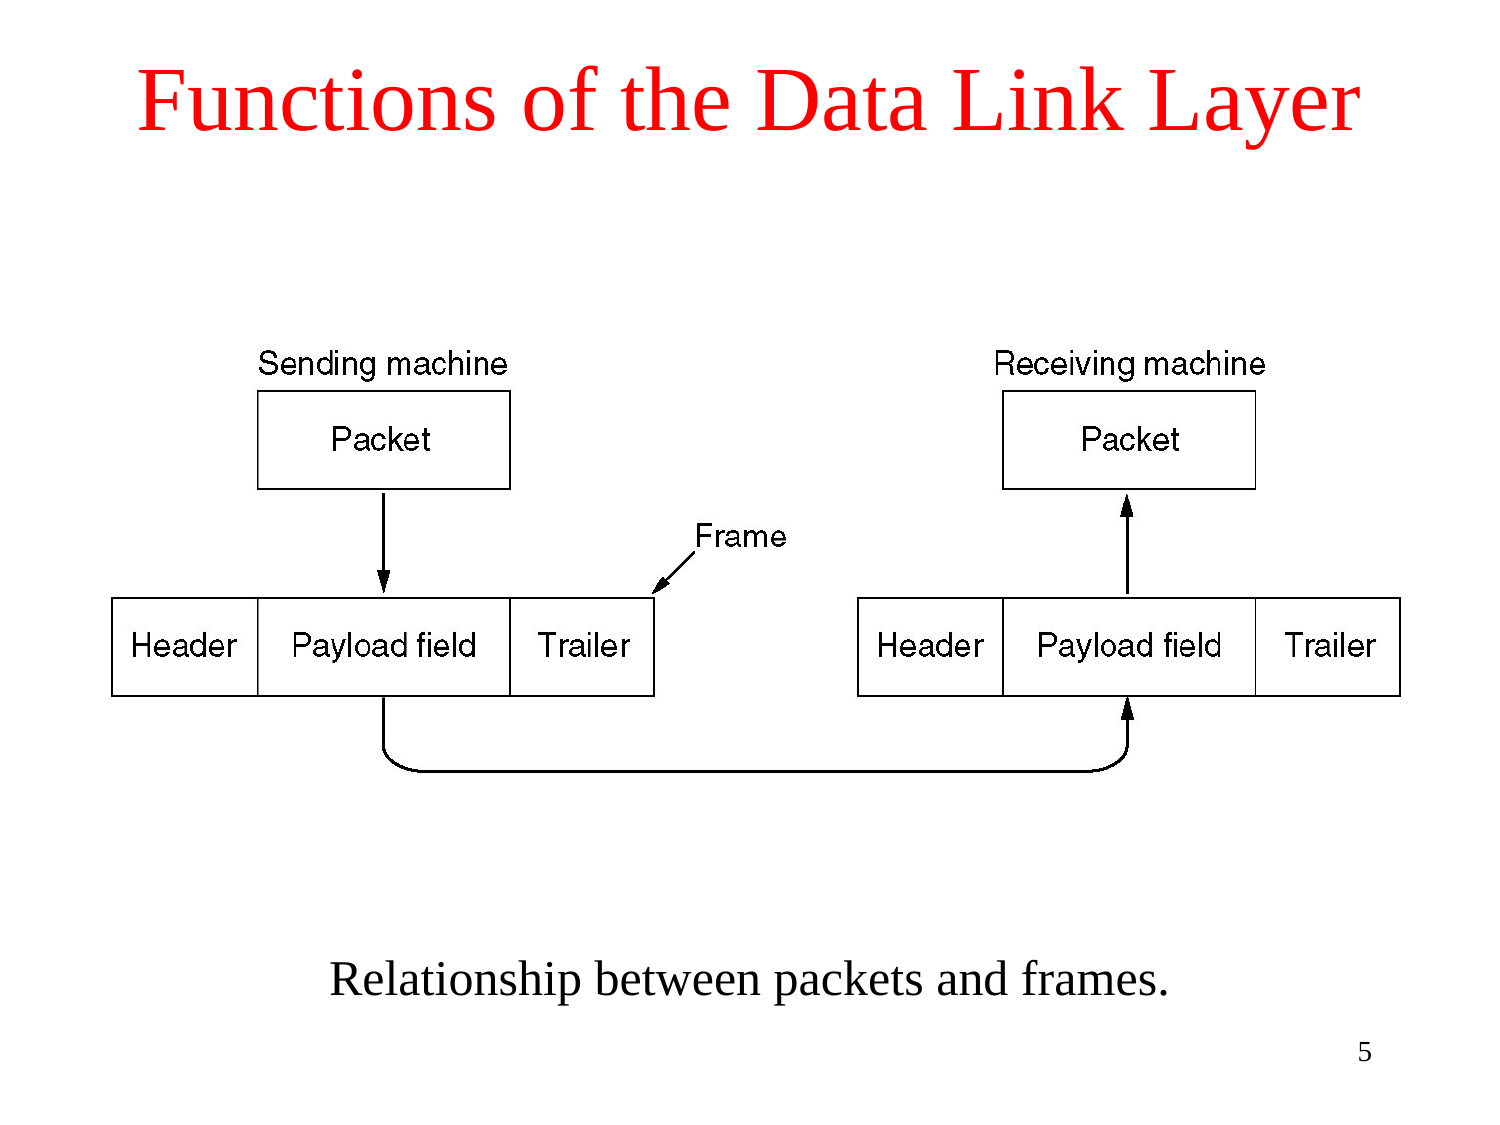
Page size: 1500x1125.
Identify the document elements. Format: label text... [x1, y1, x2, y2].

slide_number 5 [1074, 1024, 1388, 1101]
list Relationship between packets and frames. [0, 937, 1500, 1076]
title Functions of the Data Link Layer [0, 0, 1500, 188]
picture [111, 344, 1403, 776]
